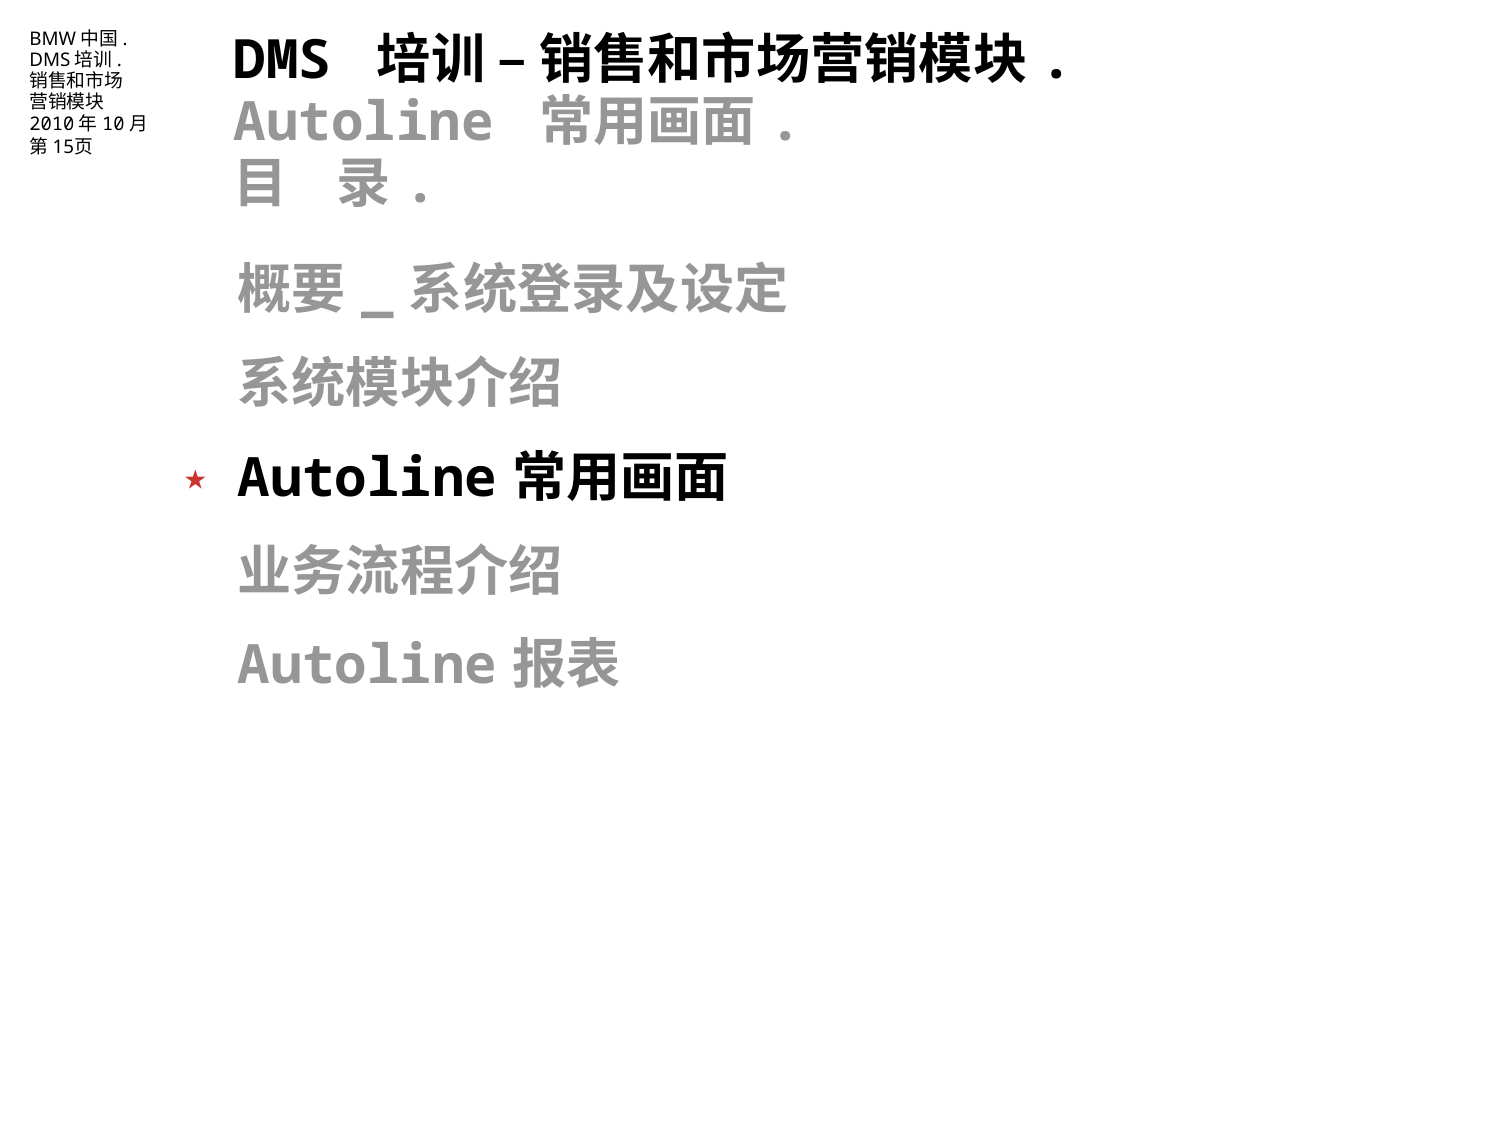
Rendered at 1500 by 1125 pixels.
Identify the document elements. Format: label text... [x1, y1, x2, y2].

table_cell Autoline报表 [238, 614, 1238, 708]
table_cell Autoline常用画面 [238, 427, 1238, 521]
title DMS 培训 – 销售和市场营销模块. Autoline 常用画面. 目 录. [219, 21, 1475, 203]
text_box ★ [184, 455, 207, 499]
table_cell 系统模块介绍 [238, 333, 1238, 427]
table_header 概要_系统登录及设定 [238, 240, 1238, 333]
table_cell 业务流程介绍 [238, 521, 1238, 614]
